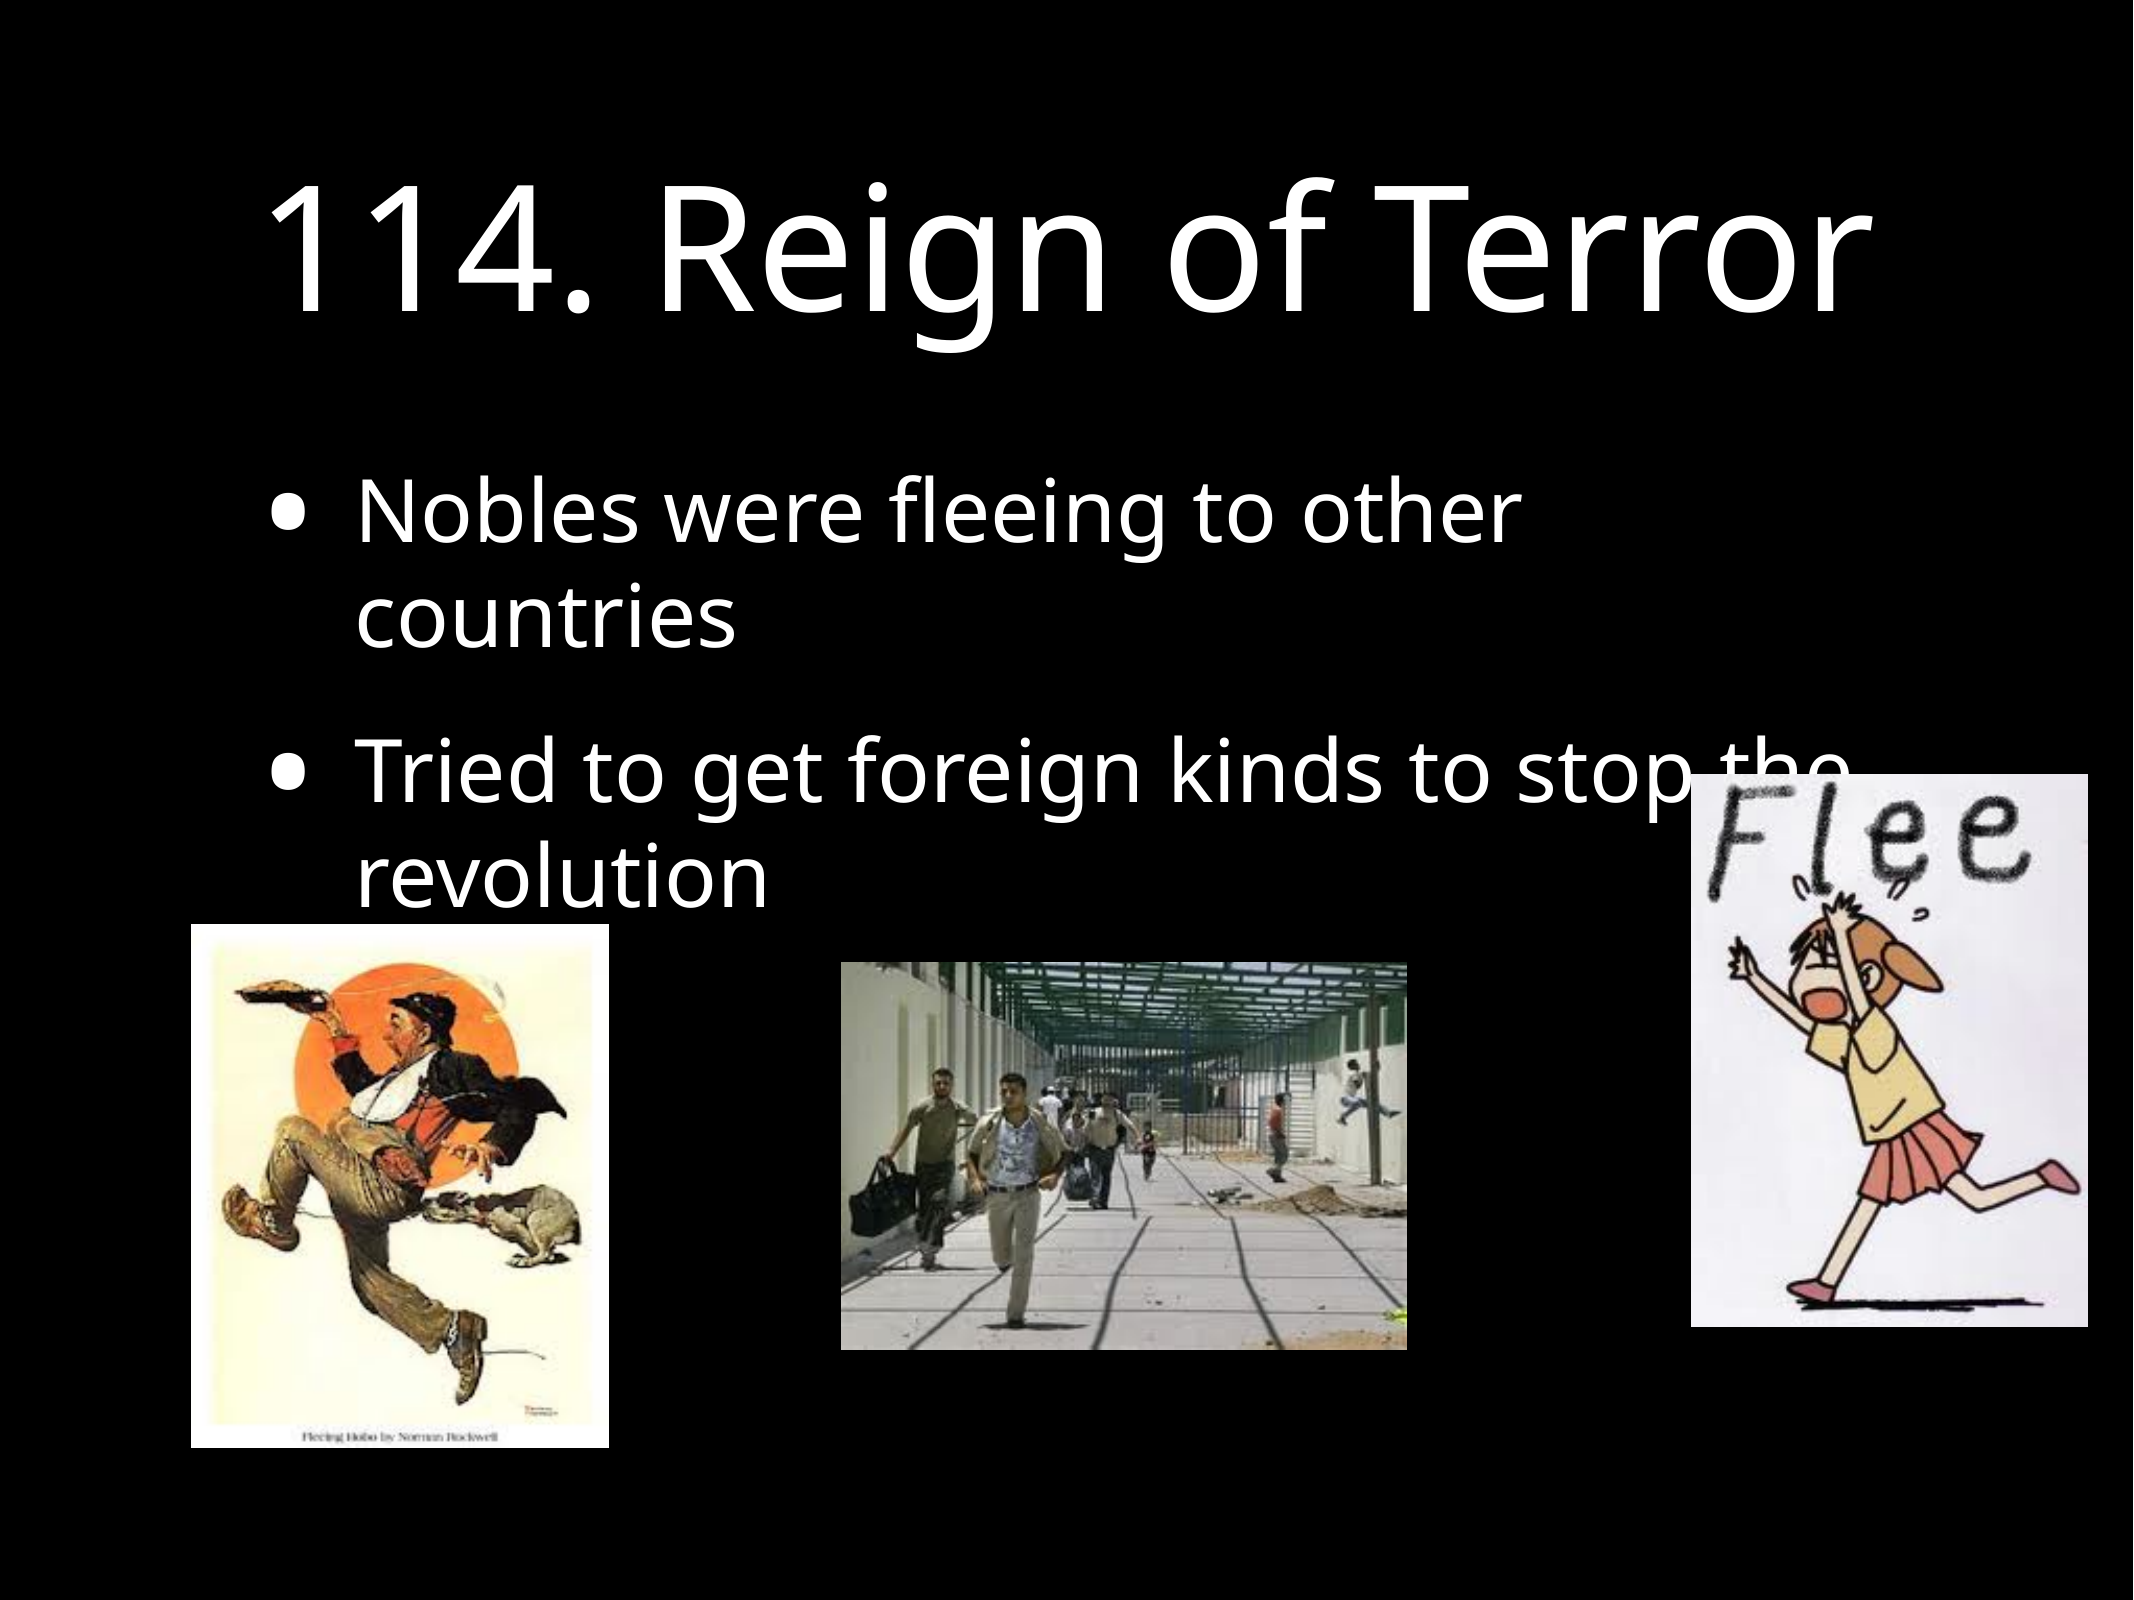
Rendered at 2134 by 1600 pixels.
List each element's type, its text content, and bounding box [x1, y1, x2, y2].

title 114. Reign of Terror [208, 41, 1925, 442]
list Nobles were fleeing to other countries Tried to get foreign kinds to stop the revolution [208, 454, 1925, 1392]
picture [841, 962, 1407, 1351]
picture [191, 924, 609, 1449]
picture [1691, 774, 2088, 1328]
